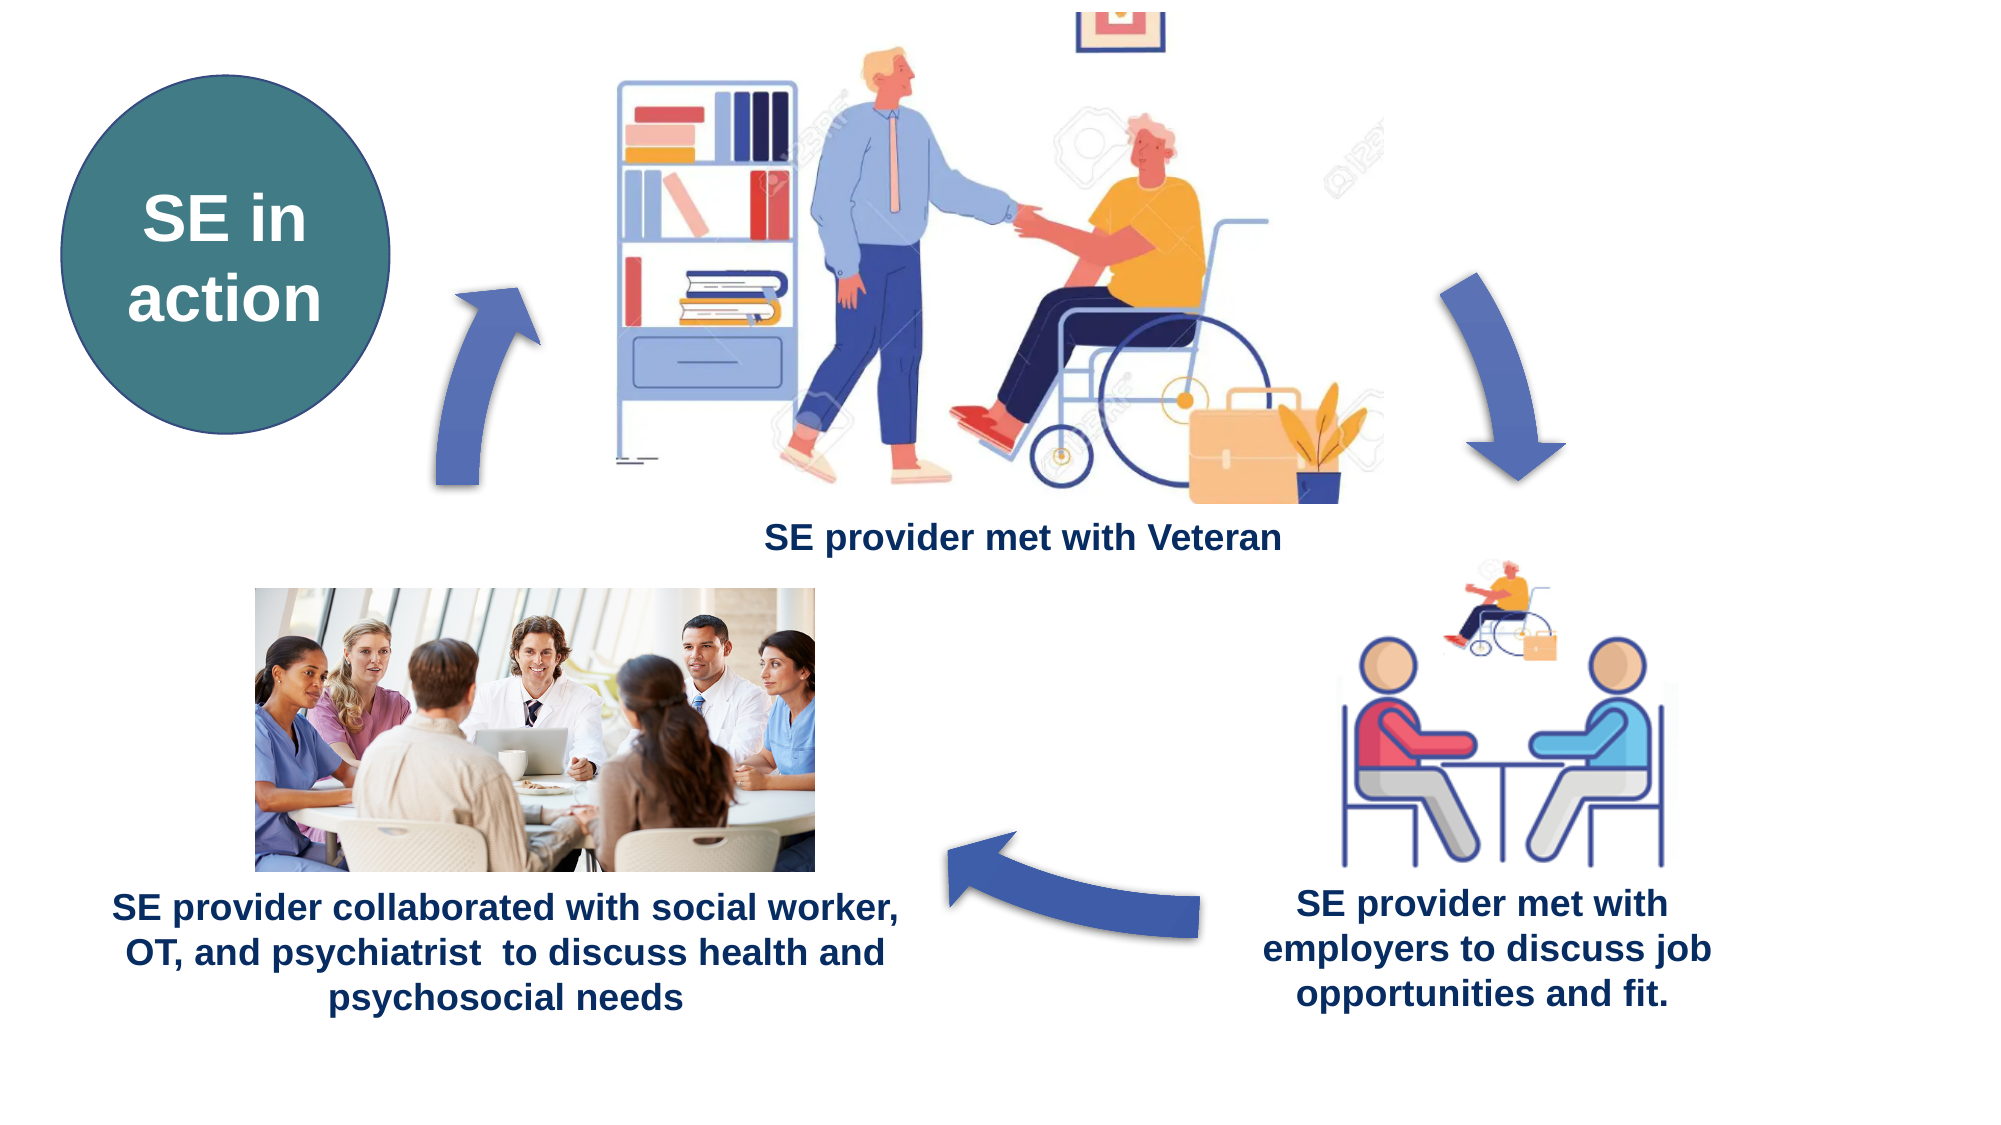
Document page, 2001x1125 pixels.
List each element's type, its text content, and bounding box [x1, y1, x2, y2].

text_box SE provider collaborated with social worker, OT, and psychiatrist to discuss health and psychosocial needs [75, 875, 937, 1025]
text_box SE in action [60, 74, 255, 435]
picture [615, 11, 1384, 504]
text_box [255, 64, 1729, 1023]
picture [1287, 553, 1696, 877]
